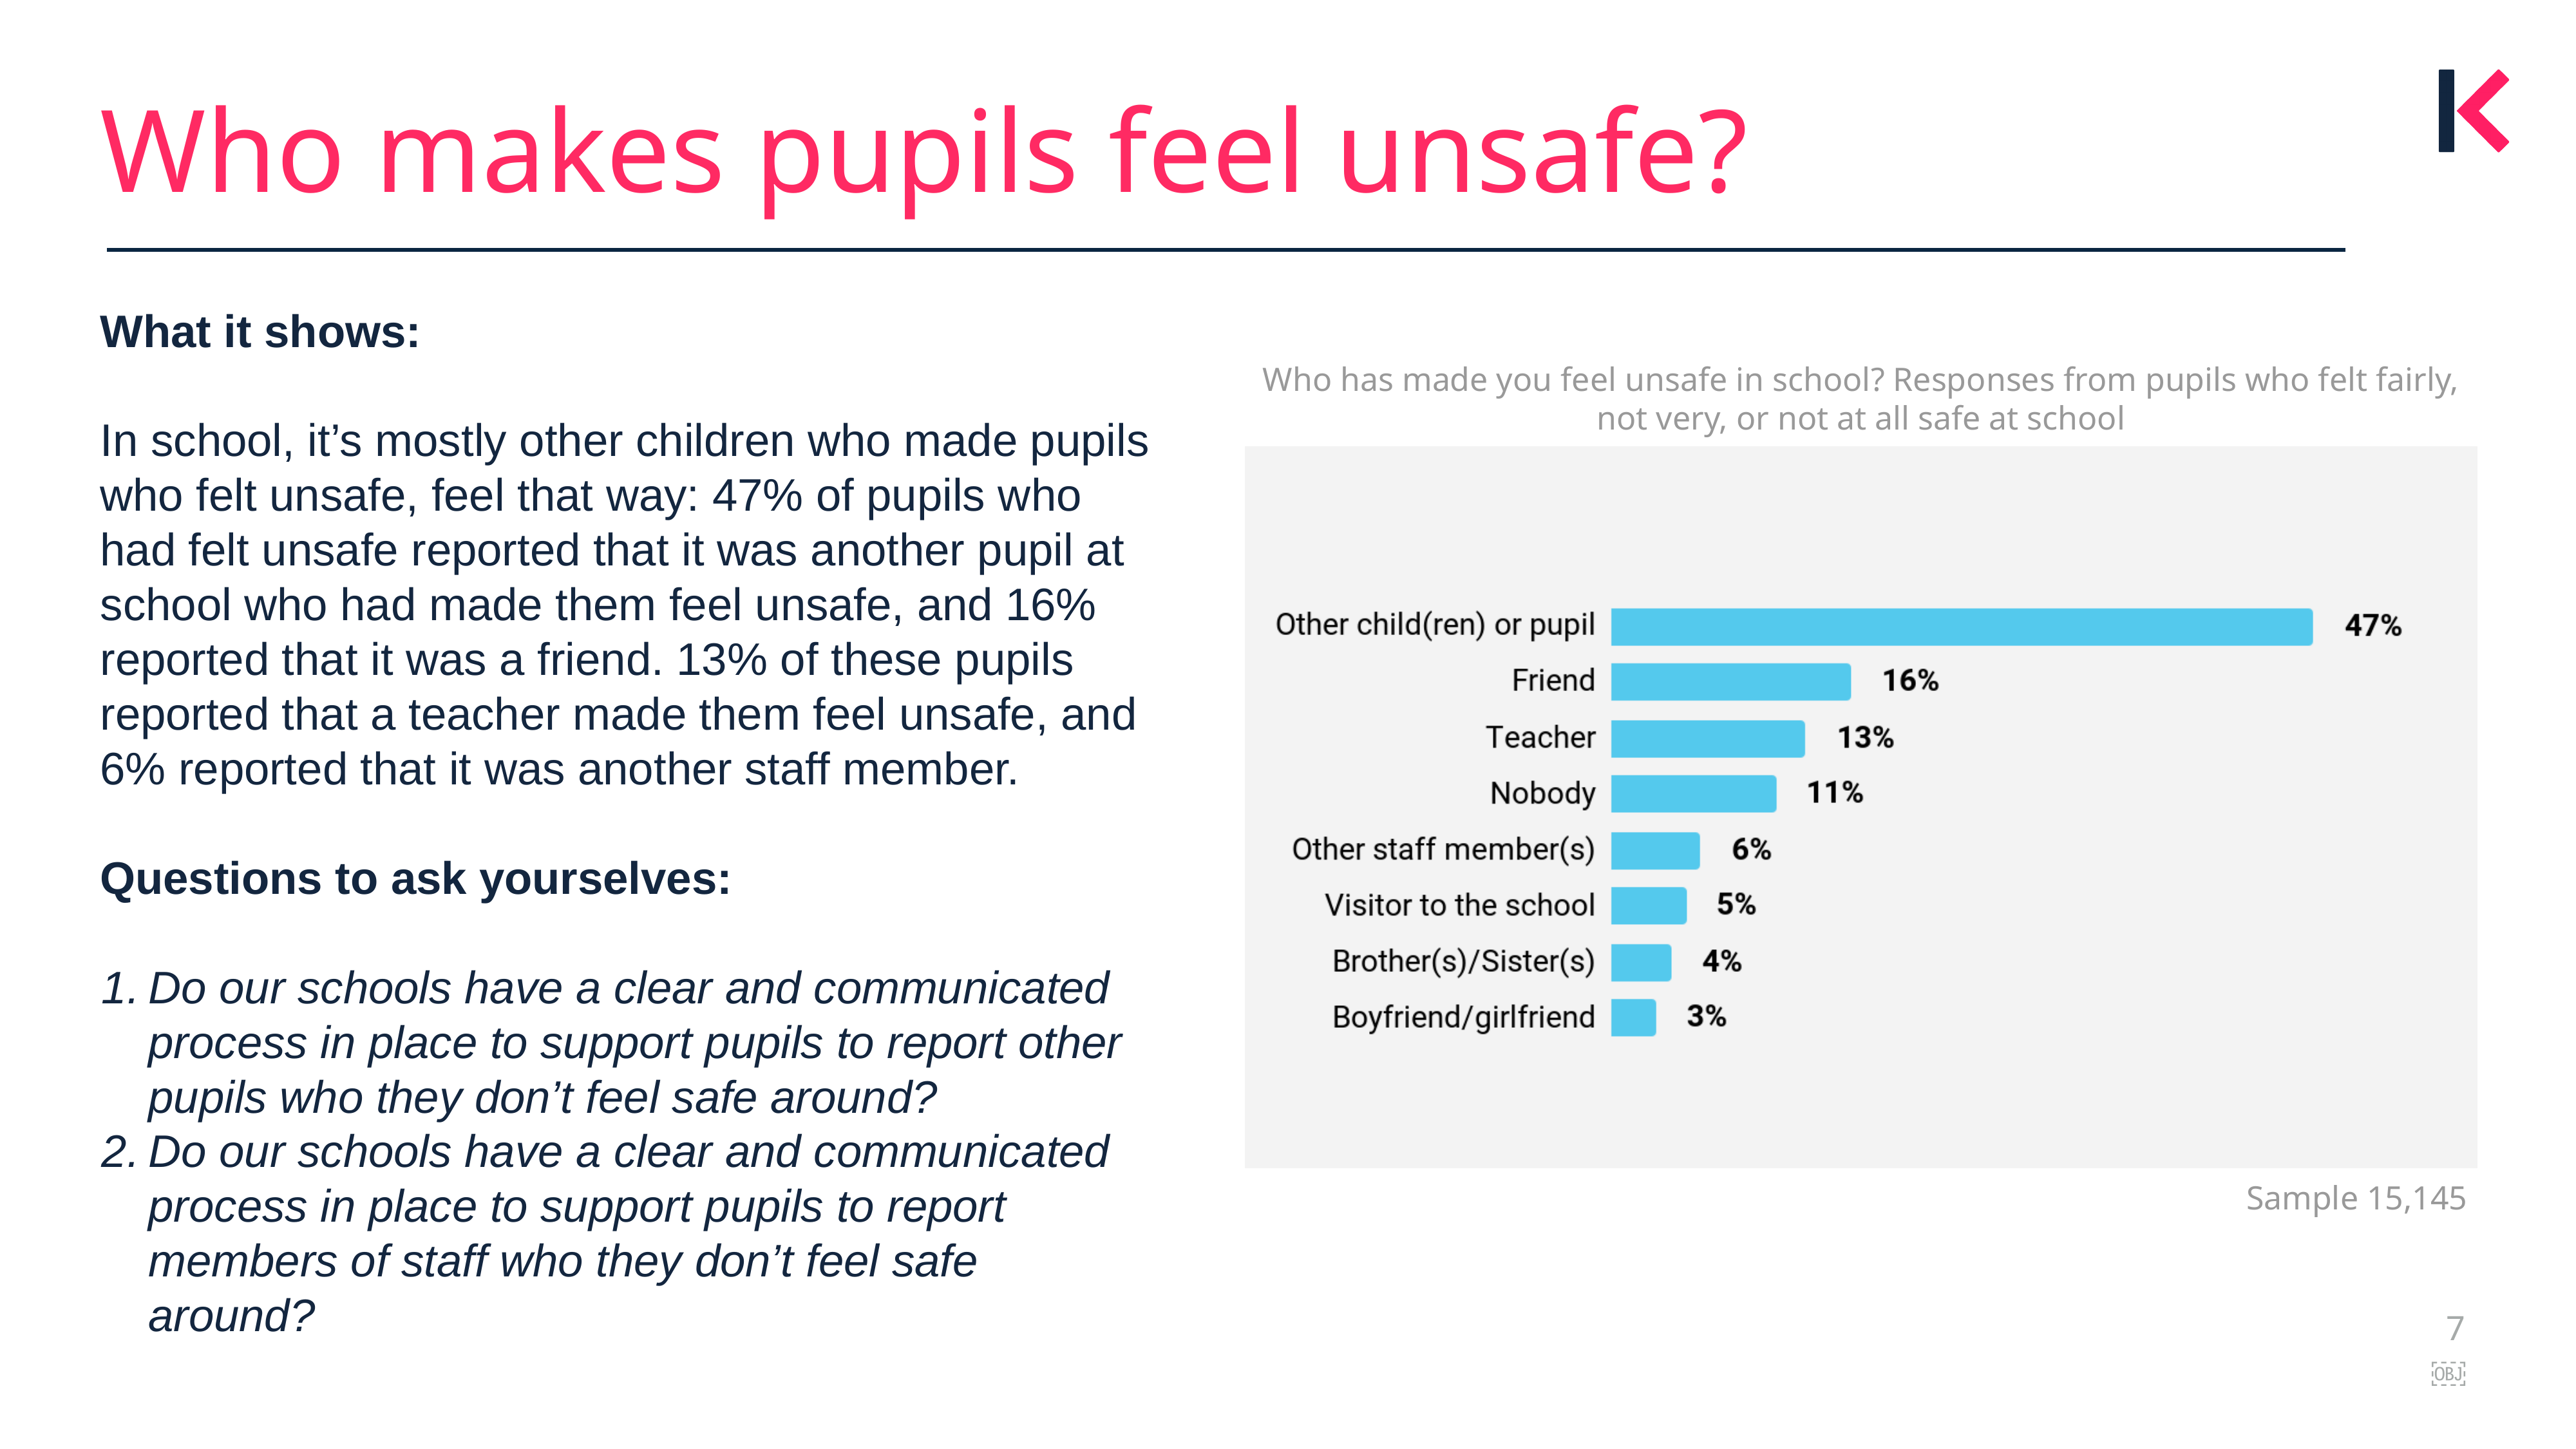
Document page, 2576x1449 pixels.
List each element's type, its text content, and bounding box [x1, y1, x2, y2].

picture [1245, 446, 2477, 1169]
text_box Who makes pupils feel unsafe? [100, 82, 2477, 230]
picture [2412, 43, 2535, 178]
text_box What it shows: In school, it’s mostly other children who made pupils who felt unsafe, feel that way: 47% of pupils who had felt unsafe reported that it was another pupil at school who had made them feel unsafe, and 16% reported that it was a friend. 13% of these pupils reported that a teacher made them feel unsafe, and 6% reported that it was another staff member. Questions to ask yourselves: Do our schools have a clear and communicated process in place to support pupils to report other pupils who they don’t feel safe around? Do our schools have a clear and communicated process in place to support pupils to report members of staff who they don’t feel safe around? [100, 301, 1155, 1367]
text_box Who has made you feel unsafe in school? Responses from pupils who felt fairly, not very, or not at all safe at school [1245, 349, 2477, 446]
text_box Sample 15,145 [1193, 1168, 2477, 1226]
